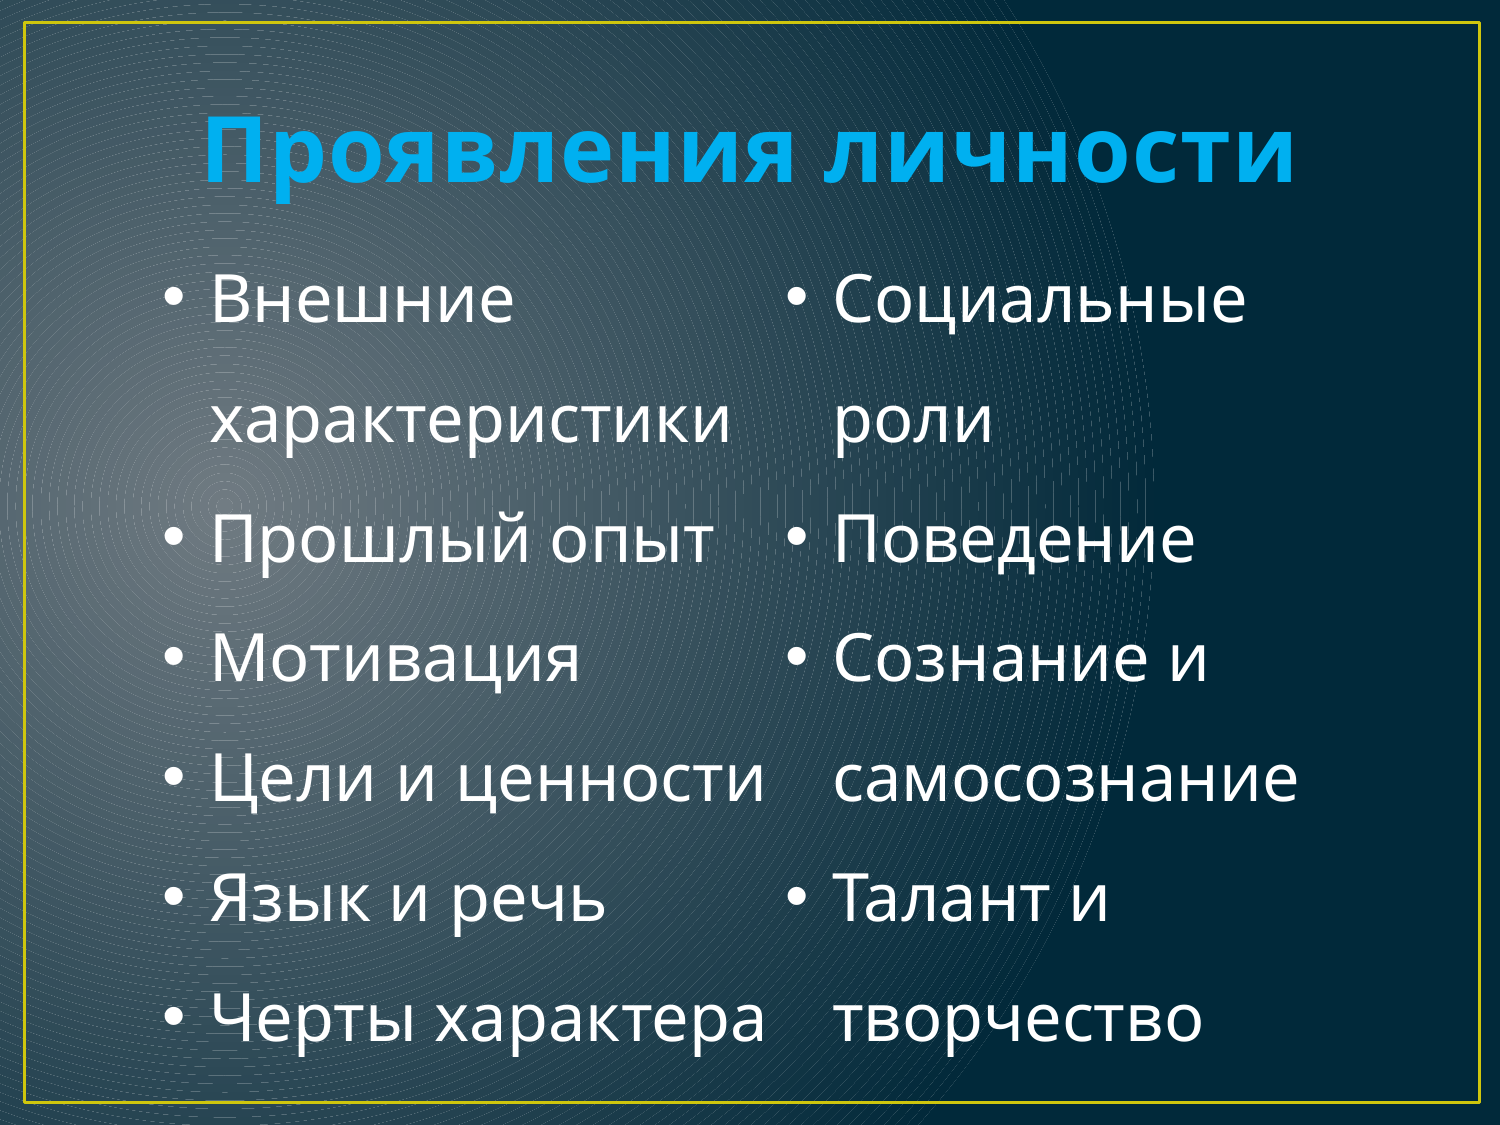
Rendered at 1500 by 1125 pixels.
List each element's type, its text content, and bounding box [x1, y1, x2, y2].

text_box Внешние характеристики Прошлый опыт Мотивация Цели и ценности Язык и речь Черты характера Социальные роли Поведение Сознание и самосознание Талант и творчество [147, 208, 1424, 1125]
title Проявления личности [75, 45, 1425, 209]
